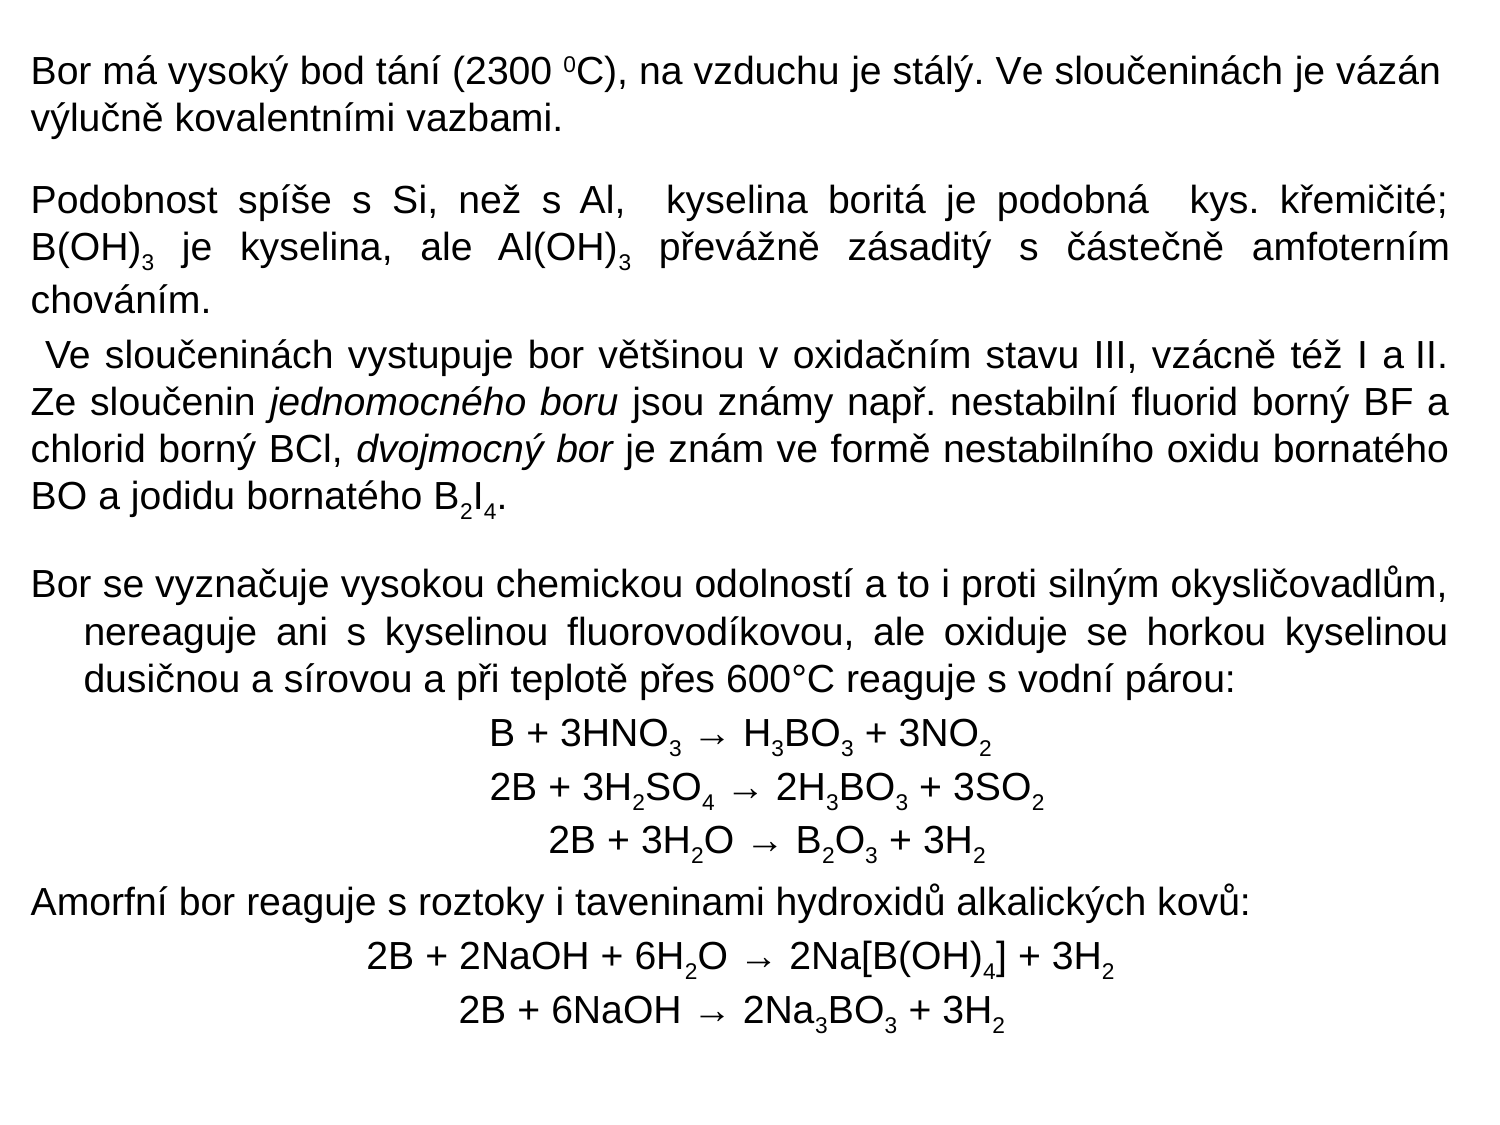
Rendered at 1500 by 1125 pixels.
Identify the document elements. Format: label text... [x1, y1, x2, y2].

list Bor má vysoký bod tání (2300 0C), na vzduchu je stálý. Ve sloučeninách je vázán výlučně kovalentními vazbami. Podobnost spíše s Si, než s Al, kyselina boritá je podobná kys. křemičité; B(OH)3 je kyselina, ale Al(OH)3 převážně zásaditý s částečně amfoterním chováním. Ve sloučeninách vystupuje bor většinou v oxidačním stavu III, vzácně též I a II. Ze sloučenin jednomocného boru jsou známy např. nestabilní fluorid borný BF a chlorid borný BCl, dvojmocný bor je znám ve formě nestabilního oxidu bornatého BO a jodidu bornatého B2I4. Bor se vyznačuje vysokou chemickou odolností a to i proti silným okysličovadlům, nereaguje ani s kyselinou fluorovodíkovou, ale oxiduje se horkou kyselinou dusičnou a sírovou a při teplotě přes 600°C reaguje s vodní párou: B + 3HNO3 → H3BO3 + 3NO2 2B + 3H2SO4 → 2H3BO3 + 3SO2 2B + 3H2O → B2O3 + 3H2 Amorfní bor reaguje s roztoky i taveninami hydroxidů alkalických kovů: 2B + 2NaOH + 6H2O → 2Na[B(OH)4] + 3H2 2B + 6NaOH → 2Na3BO3 + 3H2 [15, 37, 1466, 1100]
